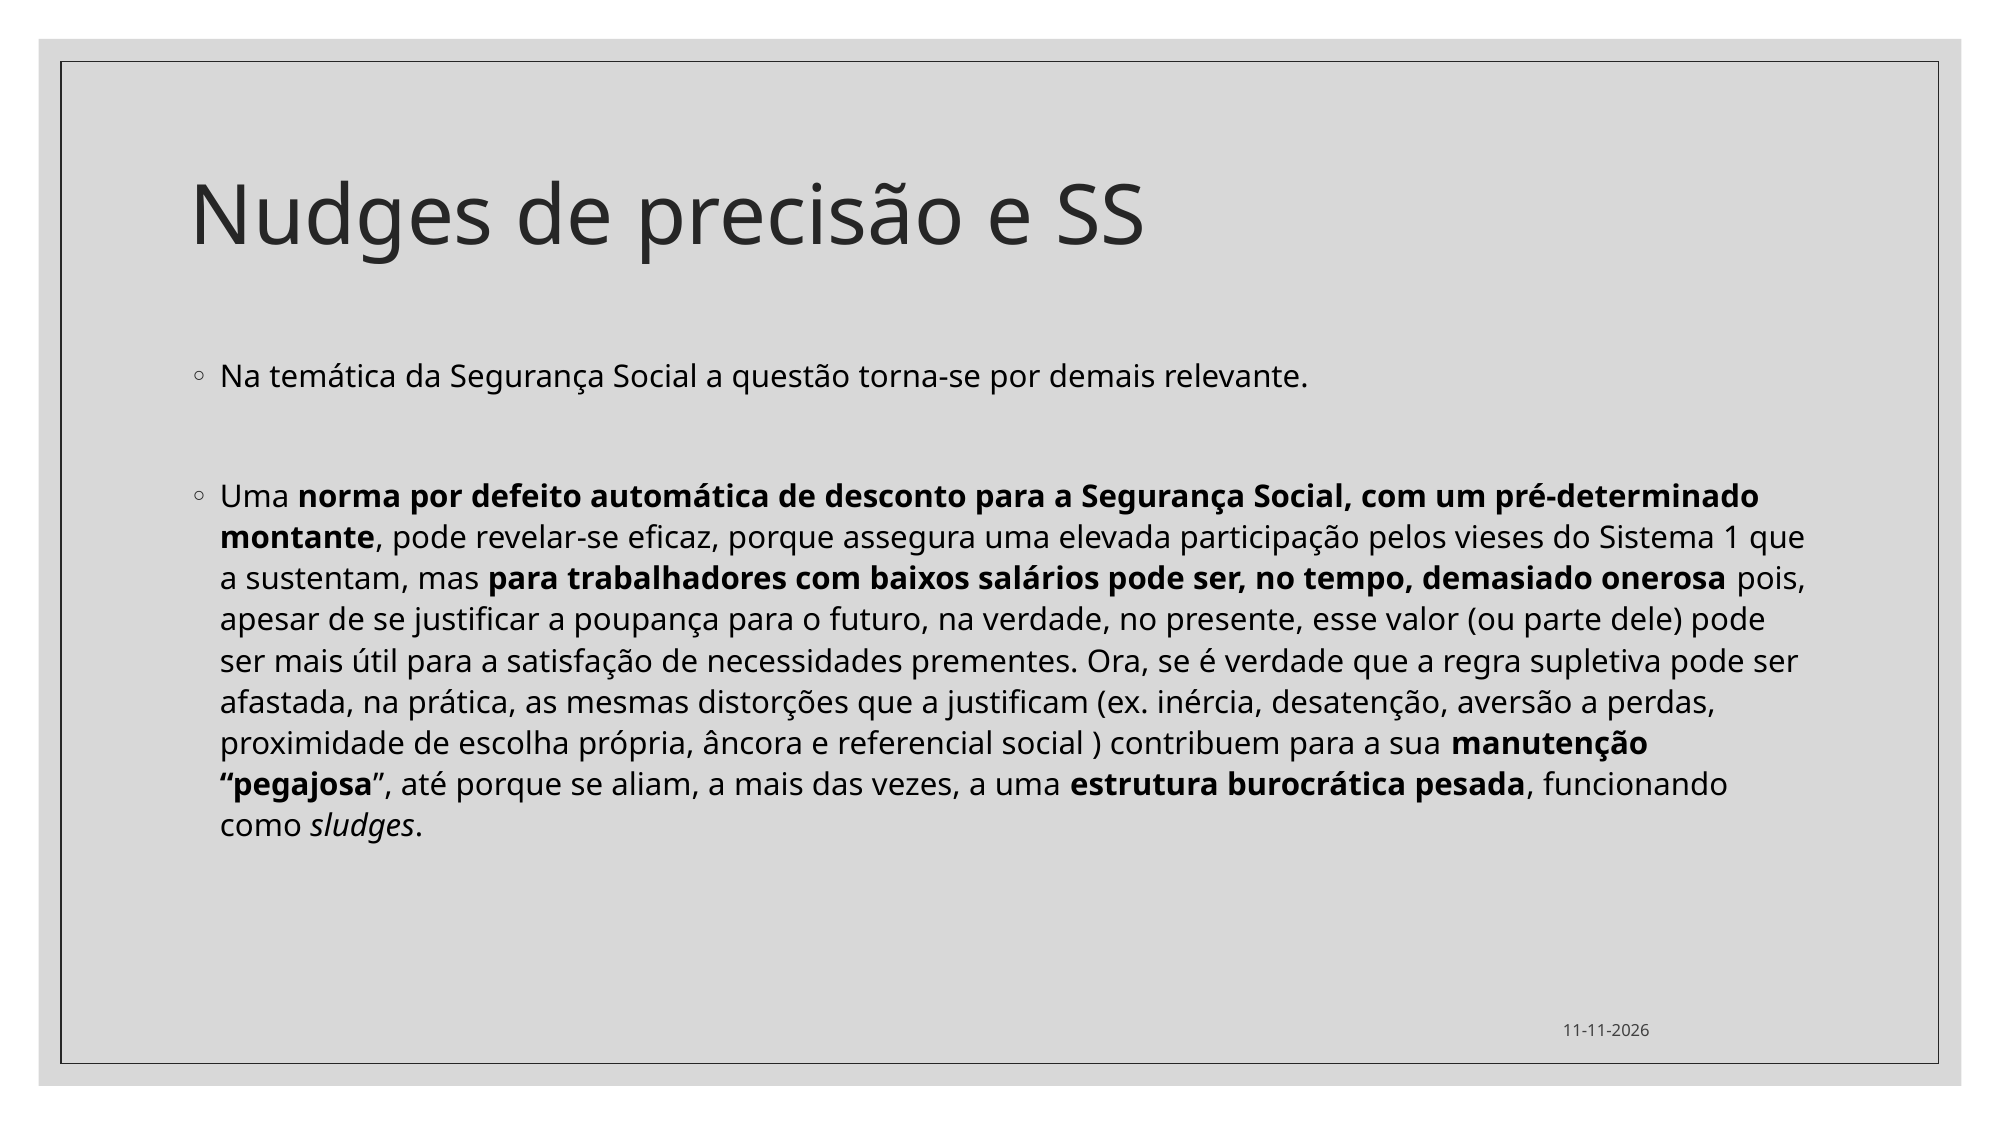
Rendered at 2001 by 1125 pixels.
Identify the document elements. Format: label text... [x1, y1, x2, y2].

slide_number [1190, 990, 1665, 1050]
list Na temática da Segurança Social a questão torna-se por demais relevante. Uma norma por defeito automática de desconto para a Segurança Social, com um pré-determinado montante, pode revelar-se eficaz, porque assegura uma elevada participação pelos vieses do Sistema 1 que a sustentam, mas para trabalhadores com baixos salários pode ser, no tempo, demasiado onerosa pois, apesar de se justificar a poupança para o futuro, na verdade, no presente, esse valor (ou parte dele) pode ser mais útil para a satisfação de necessidades prementes. Ora, se é verdade que a regra supletiva pode ser afastada, na prática, as mesmas distorções que a justificam (ex. inércia, desatenção, aversão a perdas, proximidade de escolha própria, âncora e referencial social ) contribuem para a sua manutenção “pegajosa”, até porque se aliam, a mais das vezes, a uma estrutura burocrática pesada, funcionando como sludges. [174, 345, 1825, 977]
title Nudges de precisão e SS [174, 105, 1825, 331]
